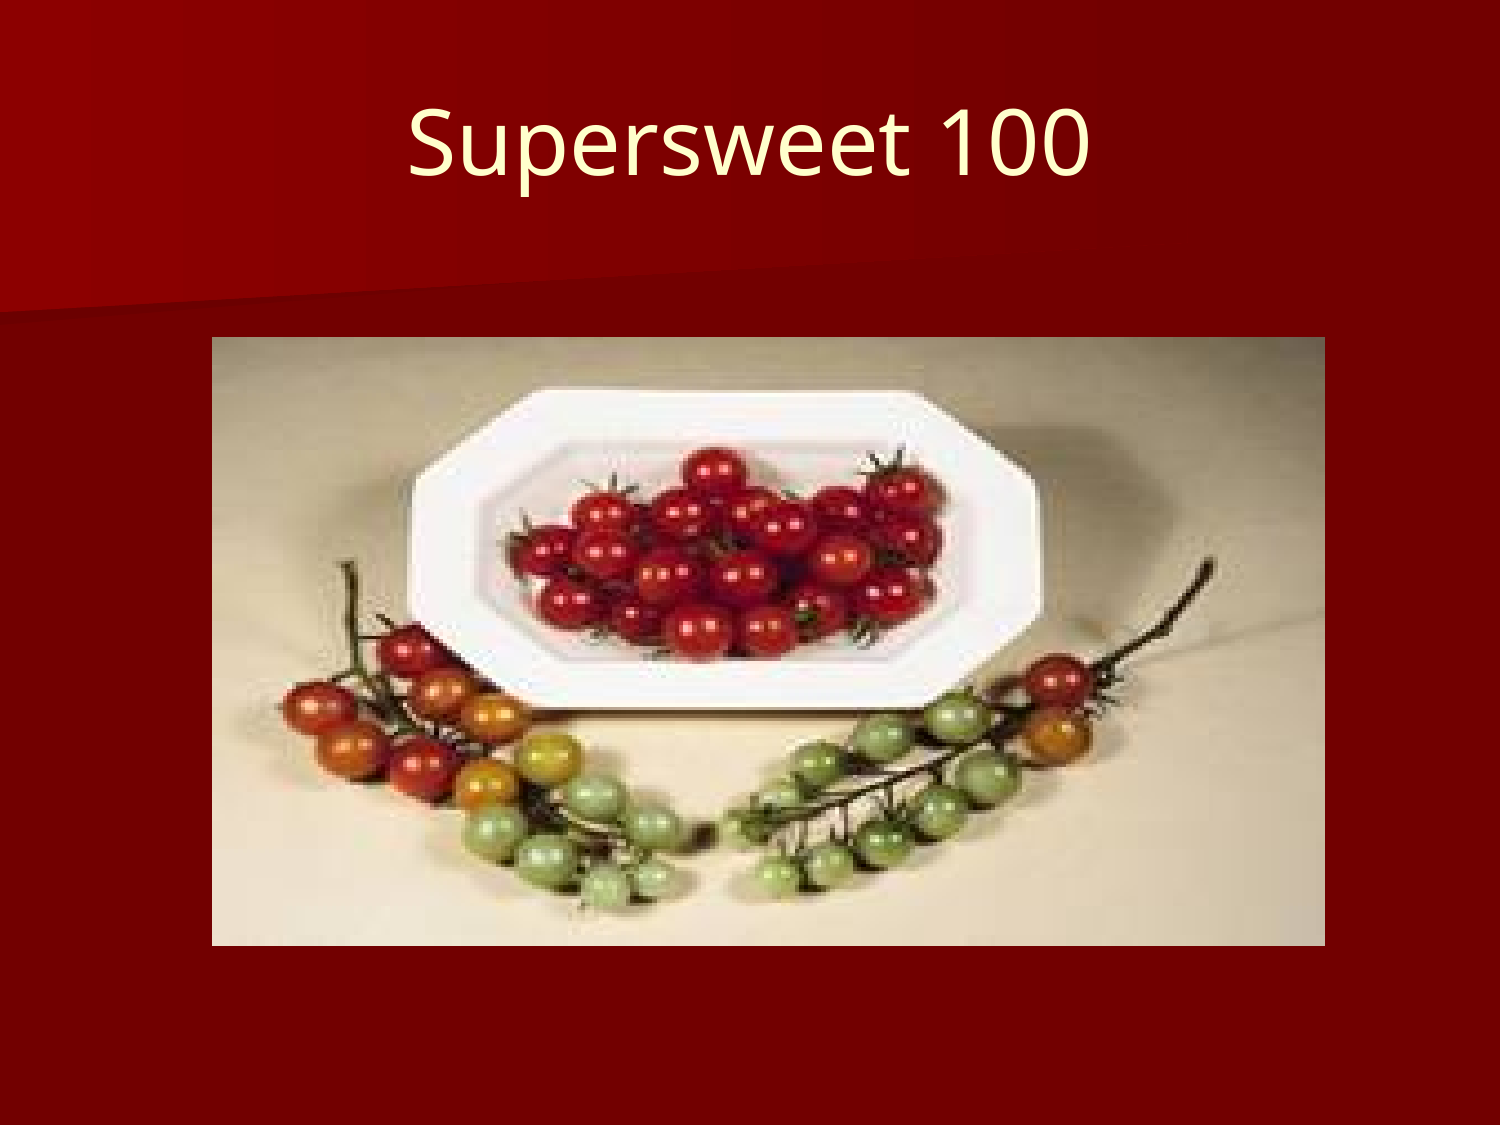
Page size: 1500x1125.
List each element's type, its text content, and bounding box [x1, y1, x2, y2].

title Supersweet 100 [75, 45, 1425, 233]
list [212, 337, 1325, 946]
